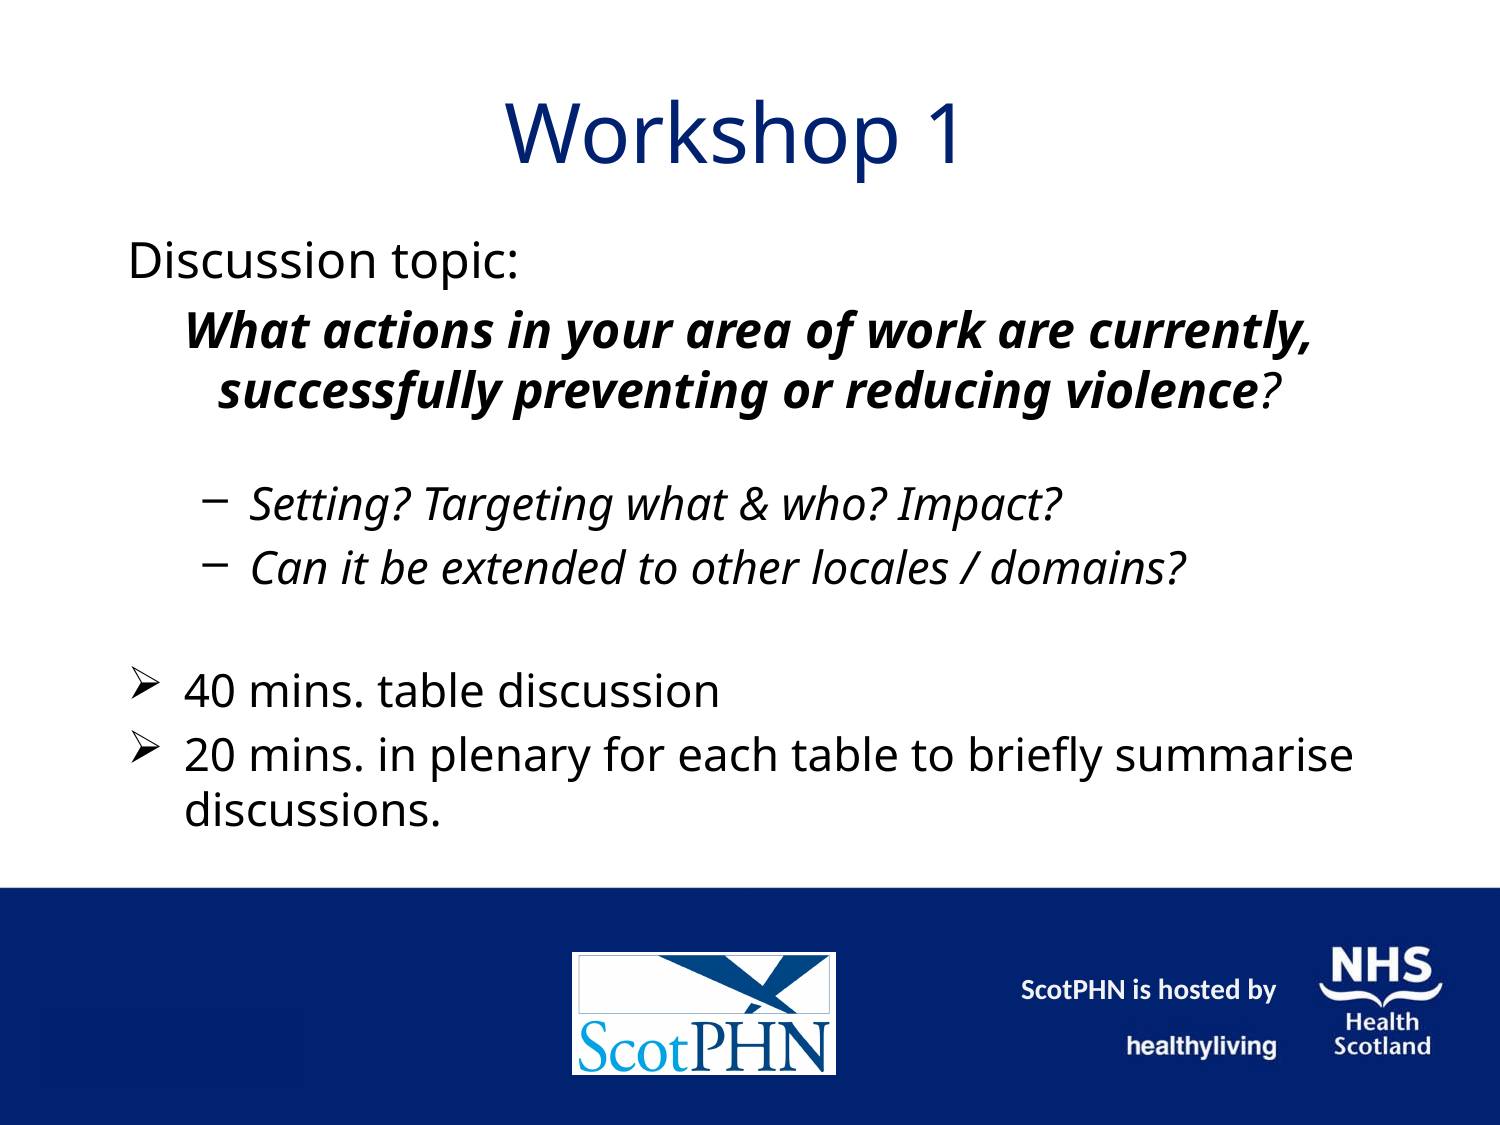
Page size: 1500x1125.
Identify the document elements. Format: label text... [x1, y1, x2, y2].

list Discussion topic: What actions in your area of work are currently, successfully preventing or reducing violence? Setting? Targeting what & who? Impact? Can it be extended to other locales / domains? 40 mins. table discussion 20 mins. in plenary for each table to briefly summarise discussions. [112, 221, 1388, 875]
title Workshop 1 [112, 33, 1388, 221]
picture [0, 0, 1500, 1125]
